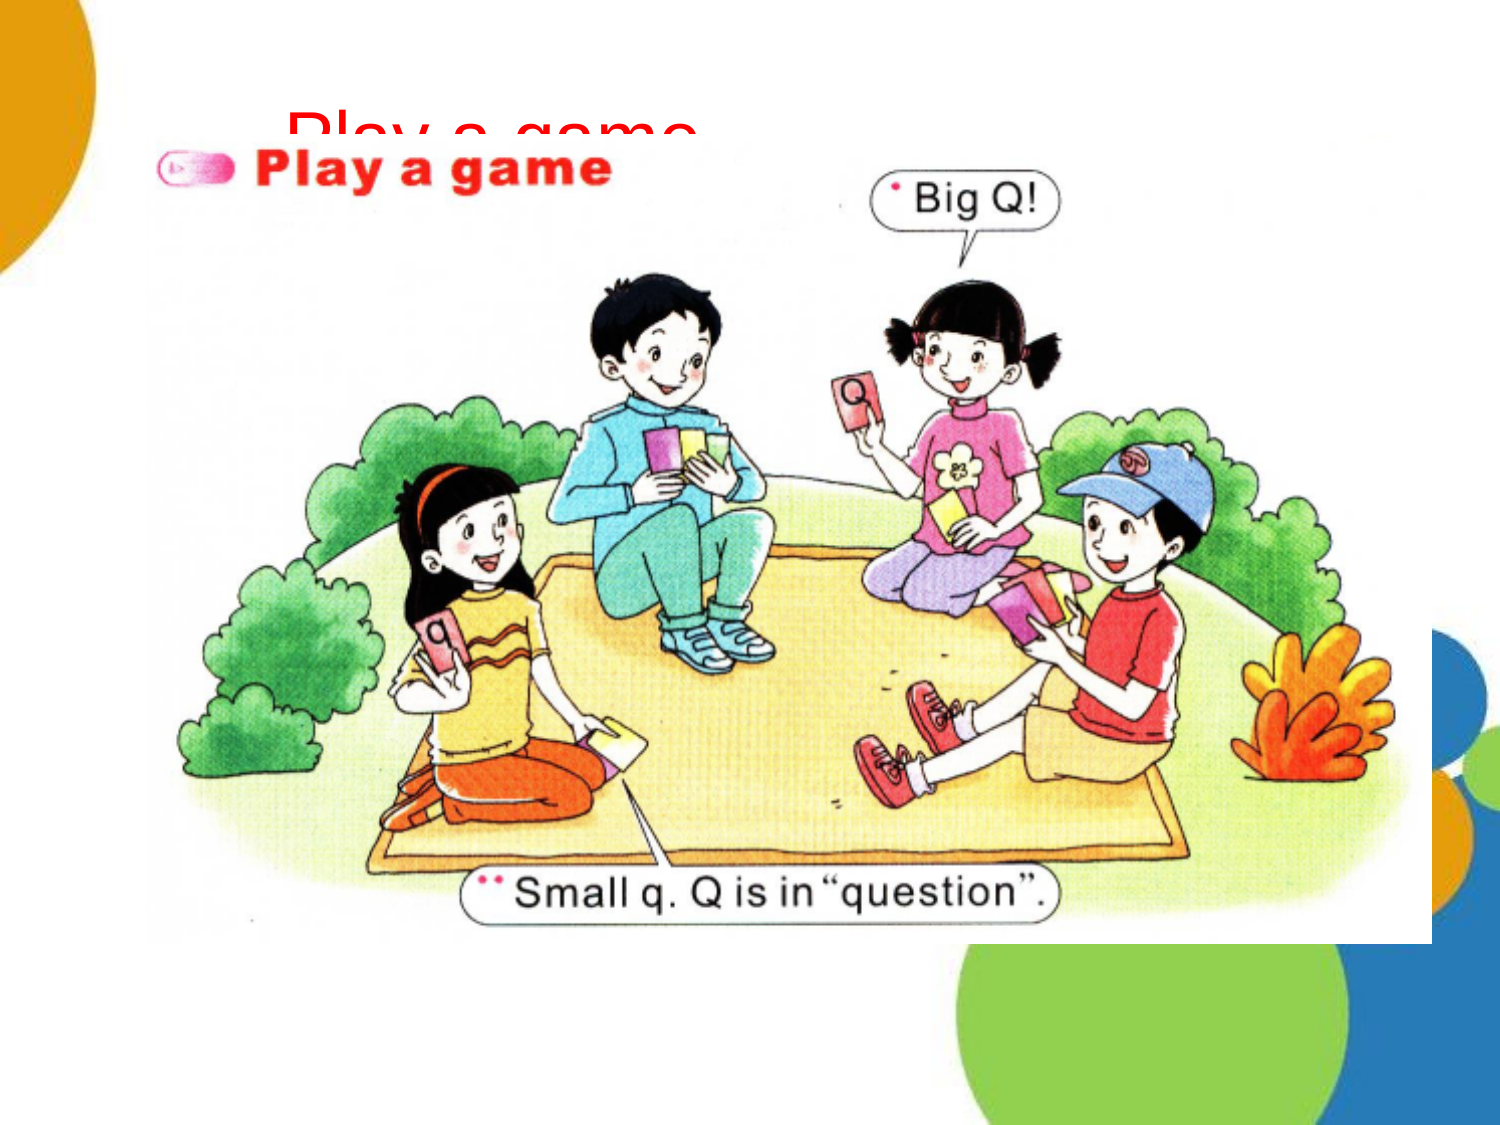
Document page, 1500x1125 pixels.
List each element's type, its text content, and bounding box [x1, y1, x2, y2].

text_box Play a game [269, 81, 837, 133]
picture [0, 0, 1500, 1125]
